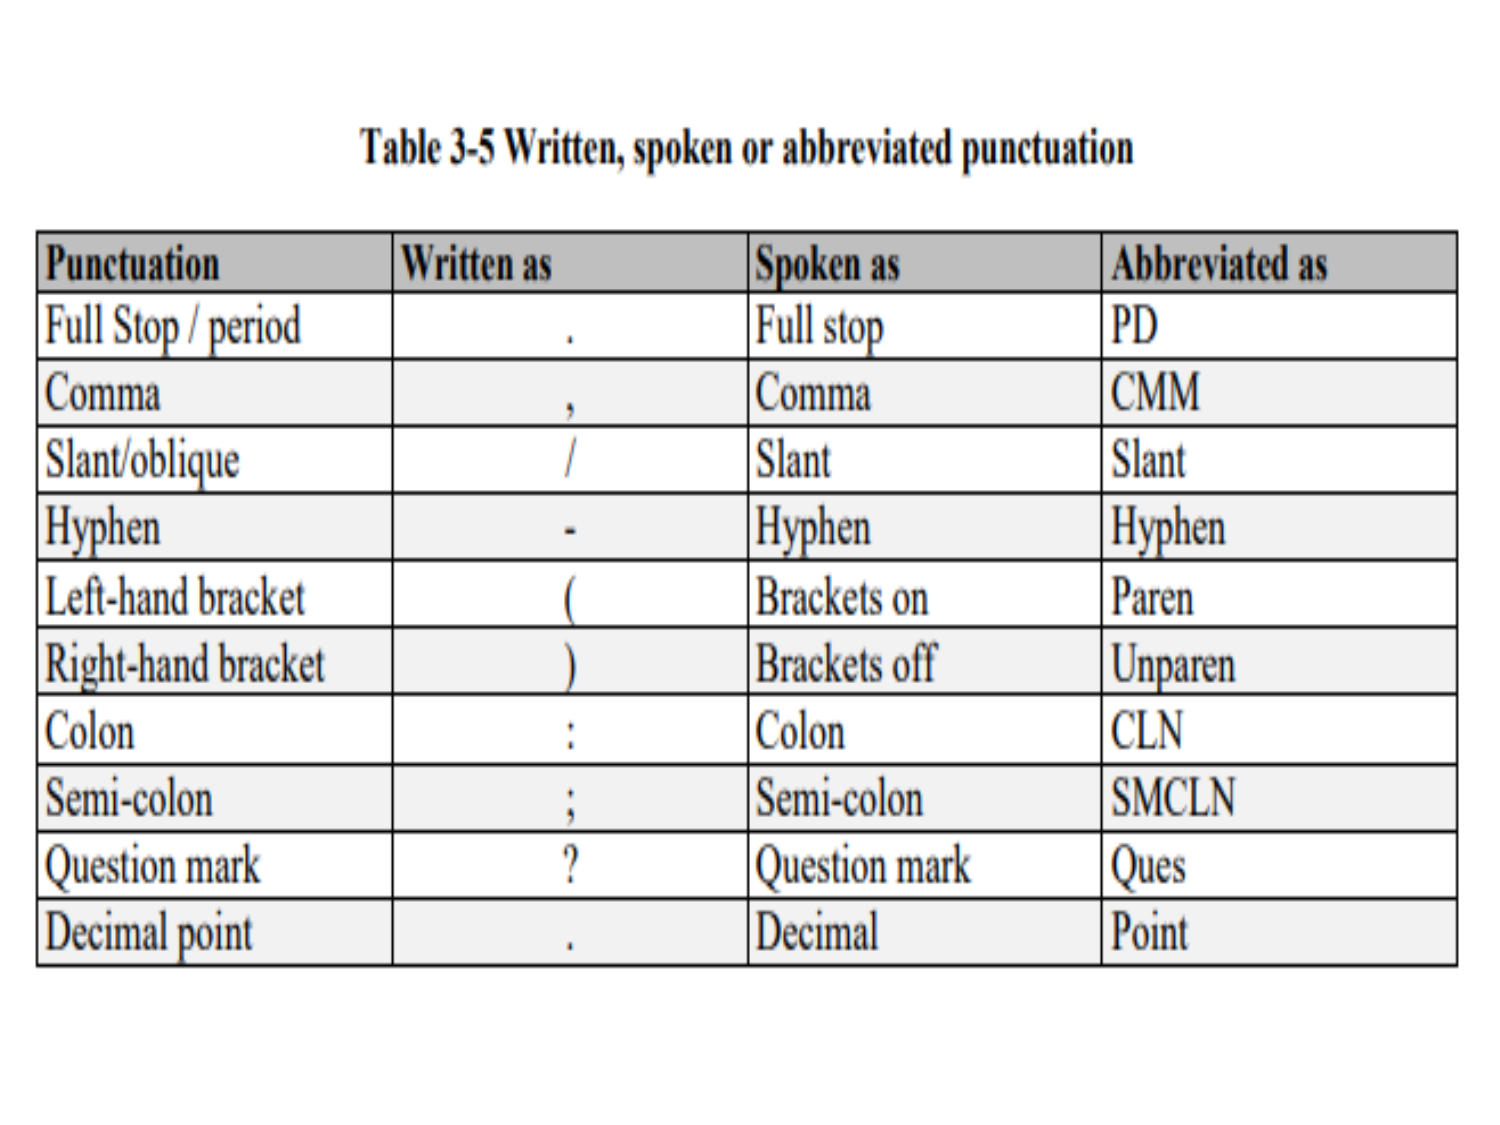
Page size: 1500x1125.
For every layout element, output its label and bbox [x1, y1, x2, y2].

list [0, 87, 1500, 1026]
